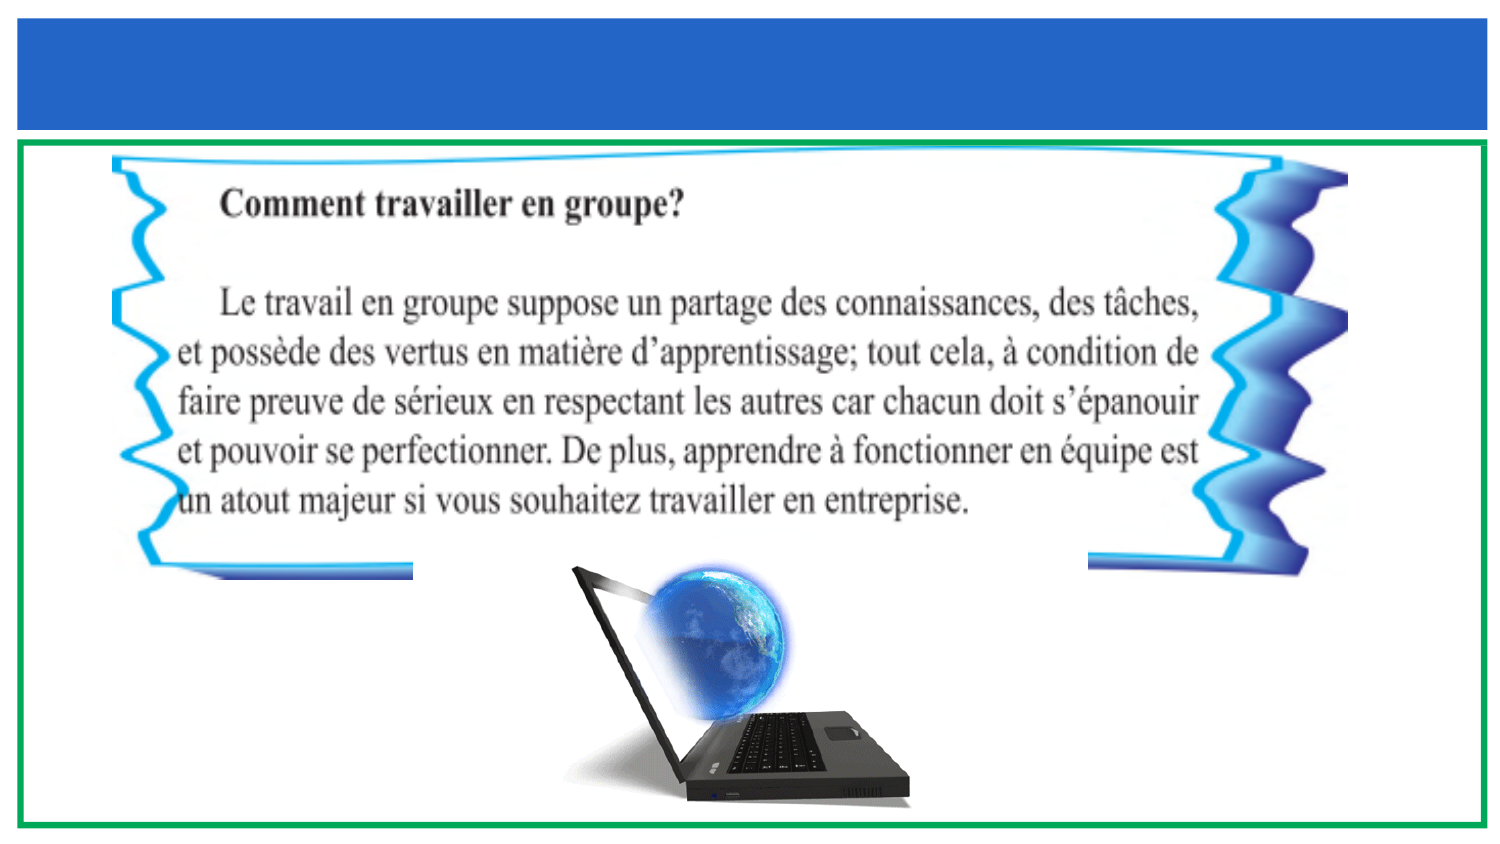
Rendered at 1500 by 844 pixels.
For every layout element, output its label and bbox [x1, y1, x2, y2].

picture [112, 146, 1348, 820]
